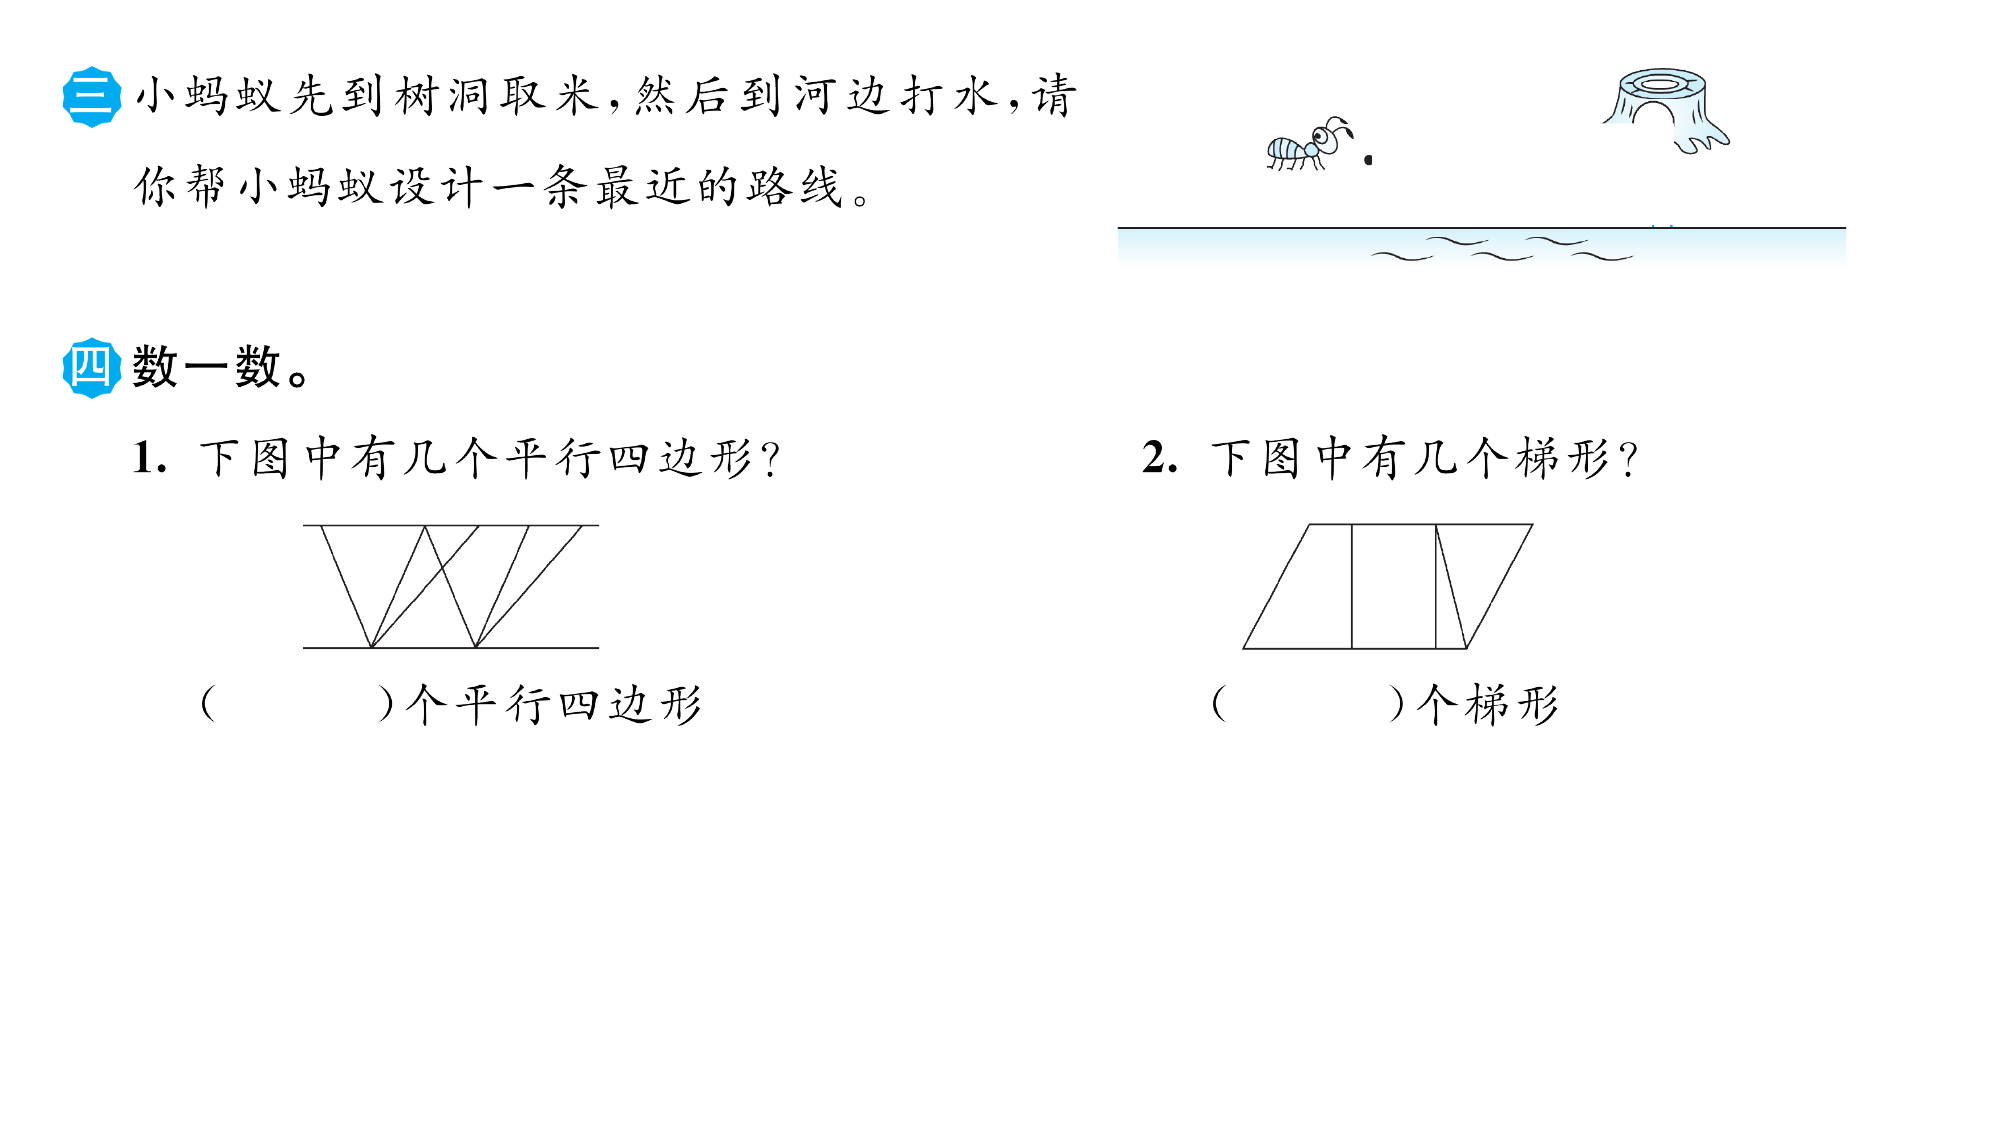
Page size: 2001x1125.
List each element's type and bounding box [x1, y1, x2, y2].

picture [58, 58, 1949, 745]
